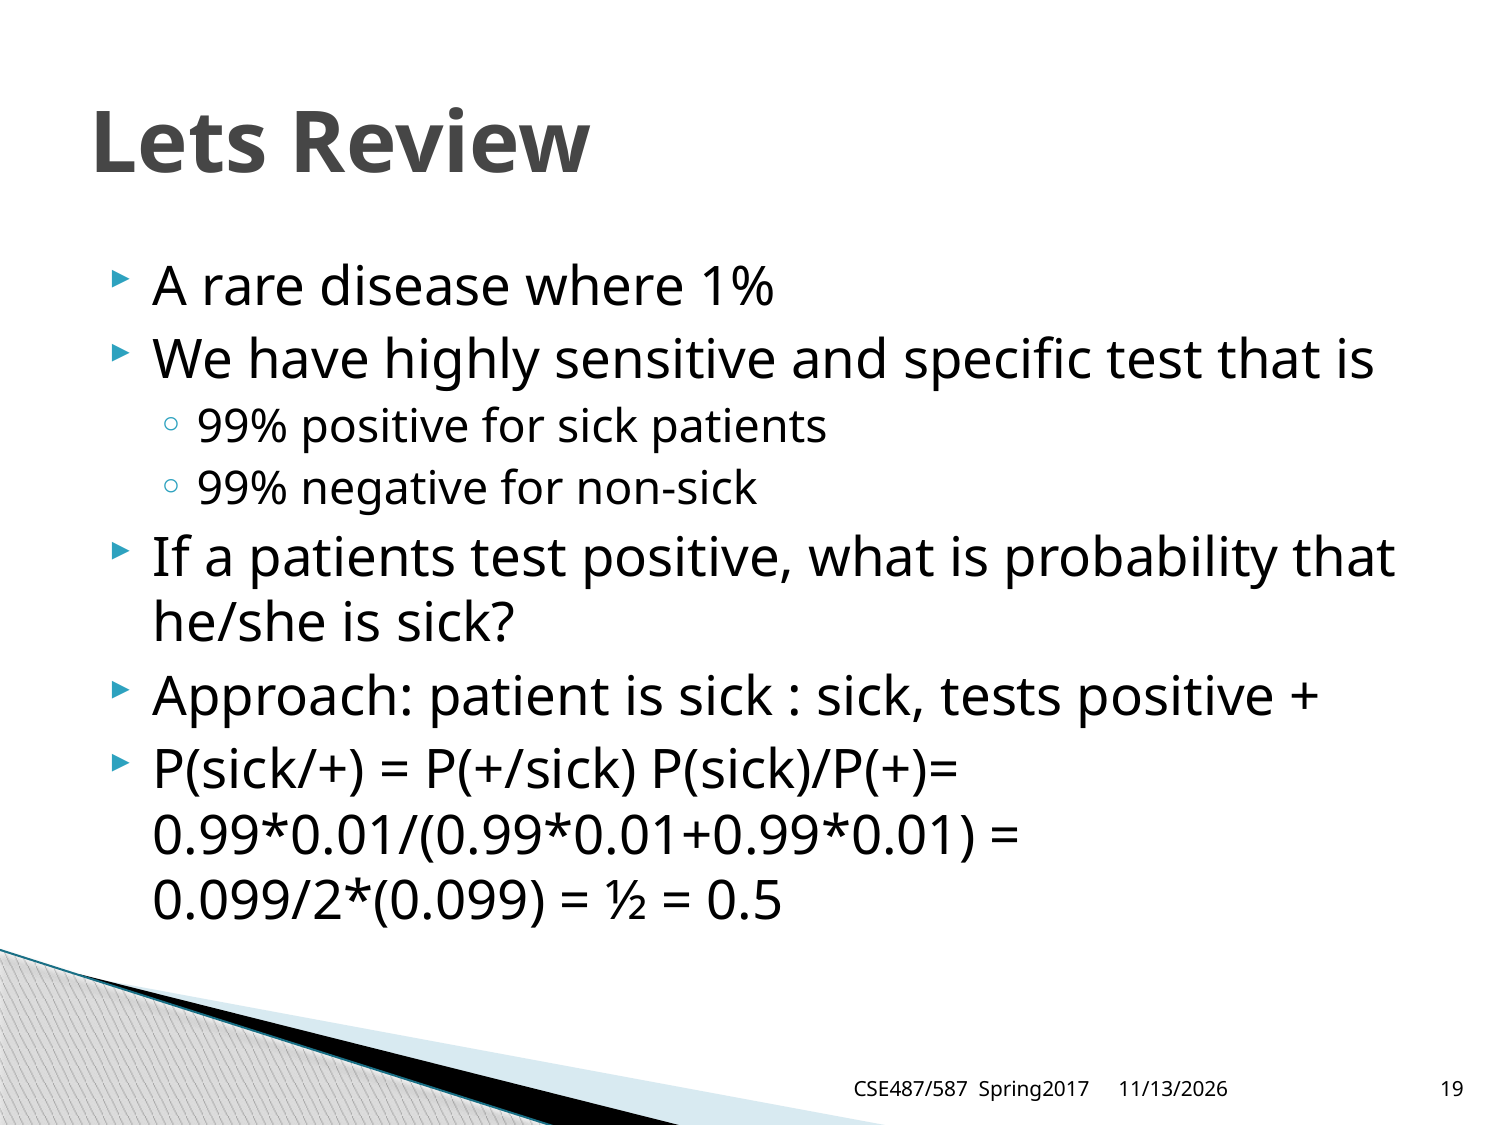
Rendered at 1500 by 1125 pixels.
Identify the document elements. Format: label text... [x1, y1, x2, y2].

footer CSE487/587 Spring2017 [718, 1051, 1105, 1112]
title Lets Review [75, 45, 1425, 233]
list A rare disease where 1% We have highly sensitive and specific test that is 99% positive for sick patients 99% negative for non-sick If a patients test positive, what is probability that he/she is sick? Approach: patient is sick : sick, tests positive + P(sick/+) = P(+/sick) P(sick)/P(+)= 0.99*0.01/(0.99*0.01+0.99*0.01) = 0.099/2*(0.099) = ½ = 0.5 [75, 243, 1425, 986]
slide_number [1105, 1051, 1418, 1112]
slide_number 19 [1418, 1051, 1479, 1112]
